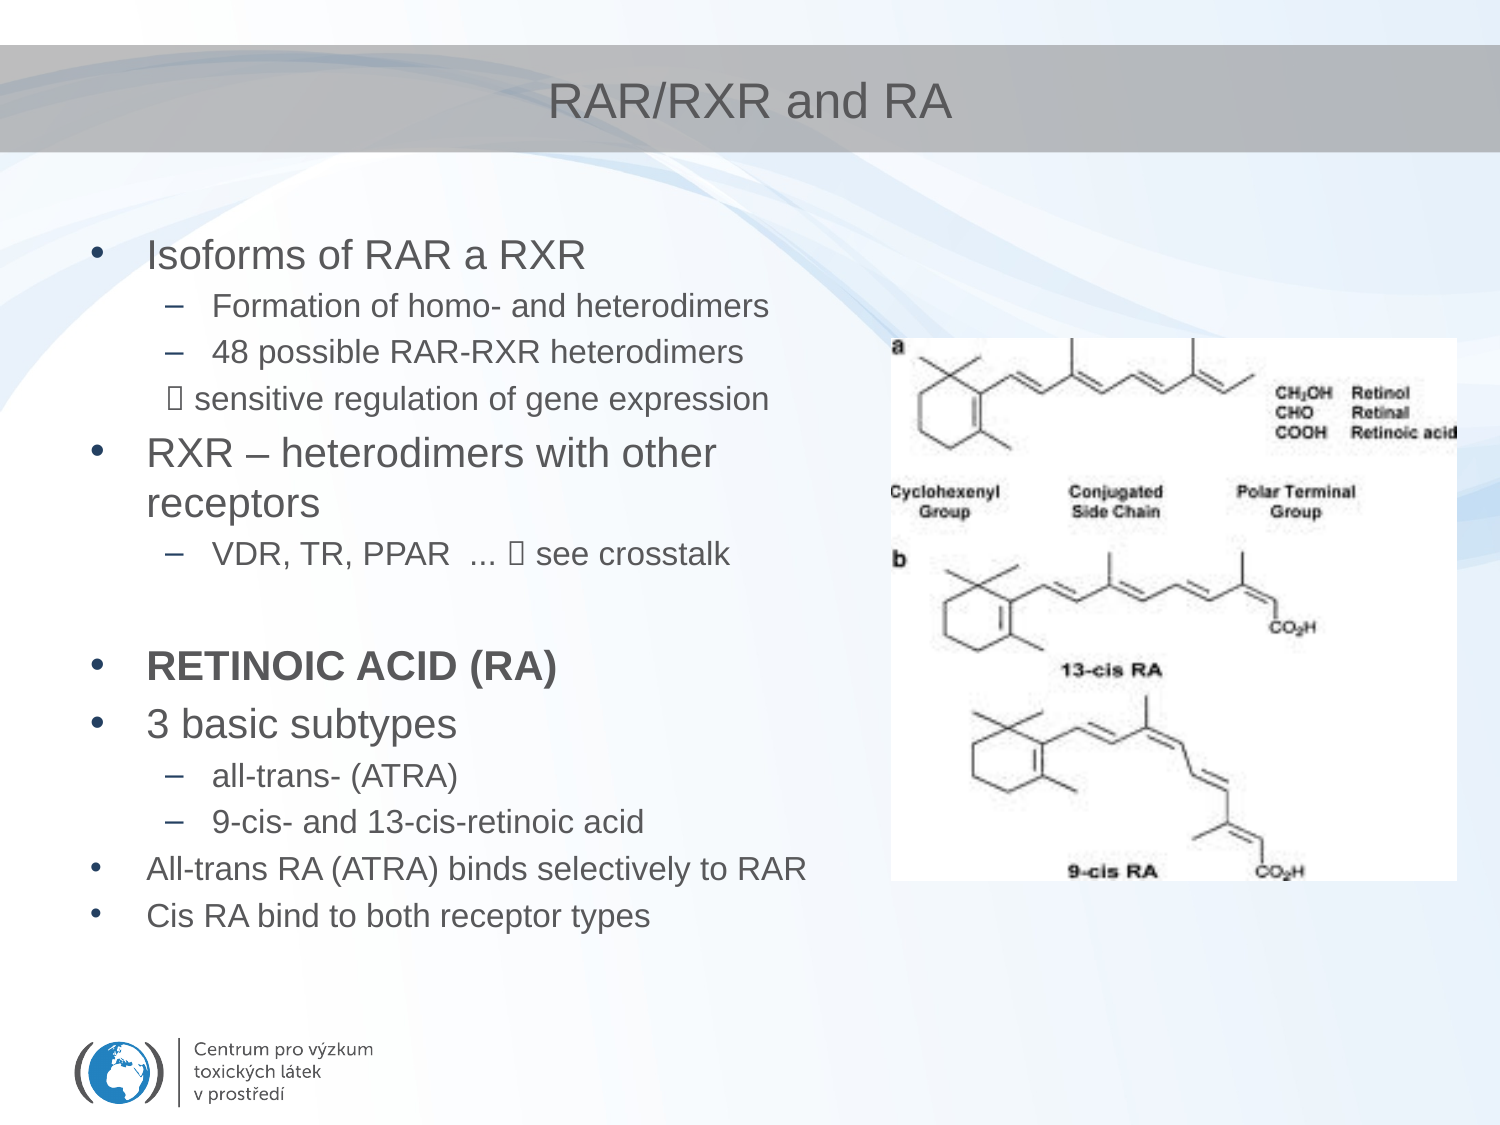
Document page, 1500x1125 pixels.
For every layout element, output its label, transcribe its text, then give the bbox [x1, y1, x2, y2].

title RAR/RXR and RA [0, 45, 1500, 153]
list Isoforms of RAR a RXR Formation of homo- and heterodimers 48 possible RAR-RXR heterodimers  sensitive regulation of gene expression RXR – heterodimers with other receptors VDR, TR, PPAR ...  see crosstalk RETINOIC ACID (RA) 3 basic subtypes all-trans- (ATRA) 9-cis- and 13-cis-retinoic acid All-trans RA (ATRA) binds selectively to RAR Cis RA bind to both receptor types [74, 219, 857, 963]
picture [0, 153, 1500, 1125]
picture [0, 0, 1500, 45]
